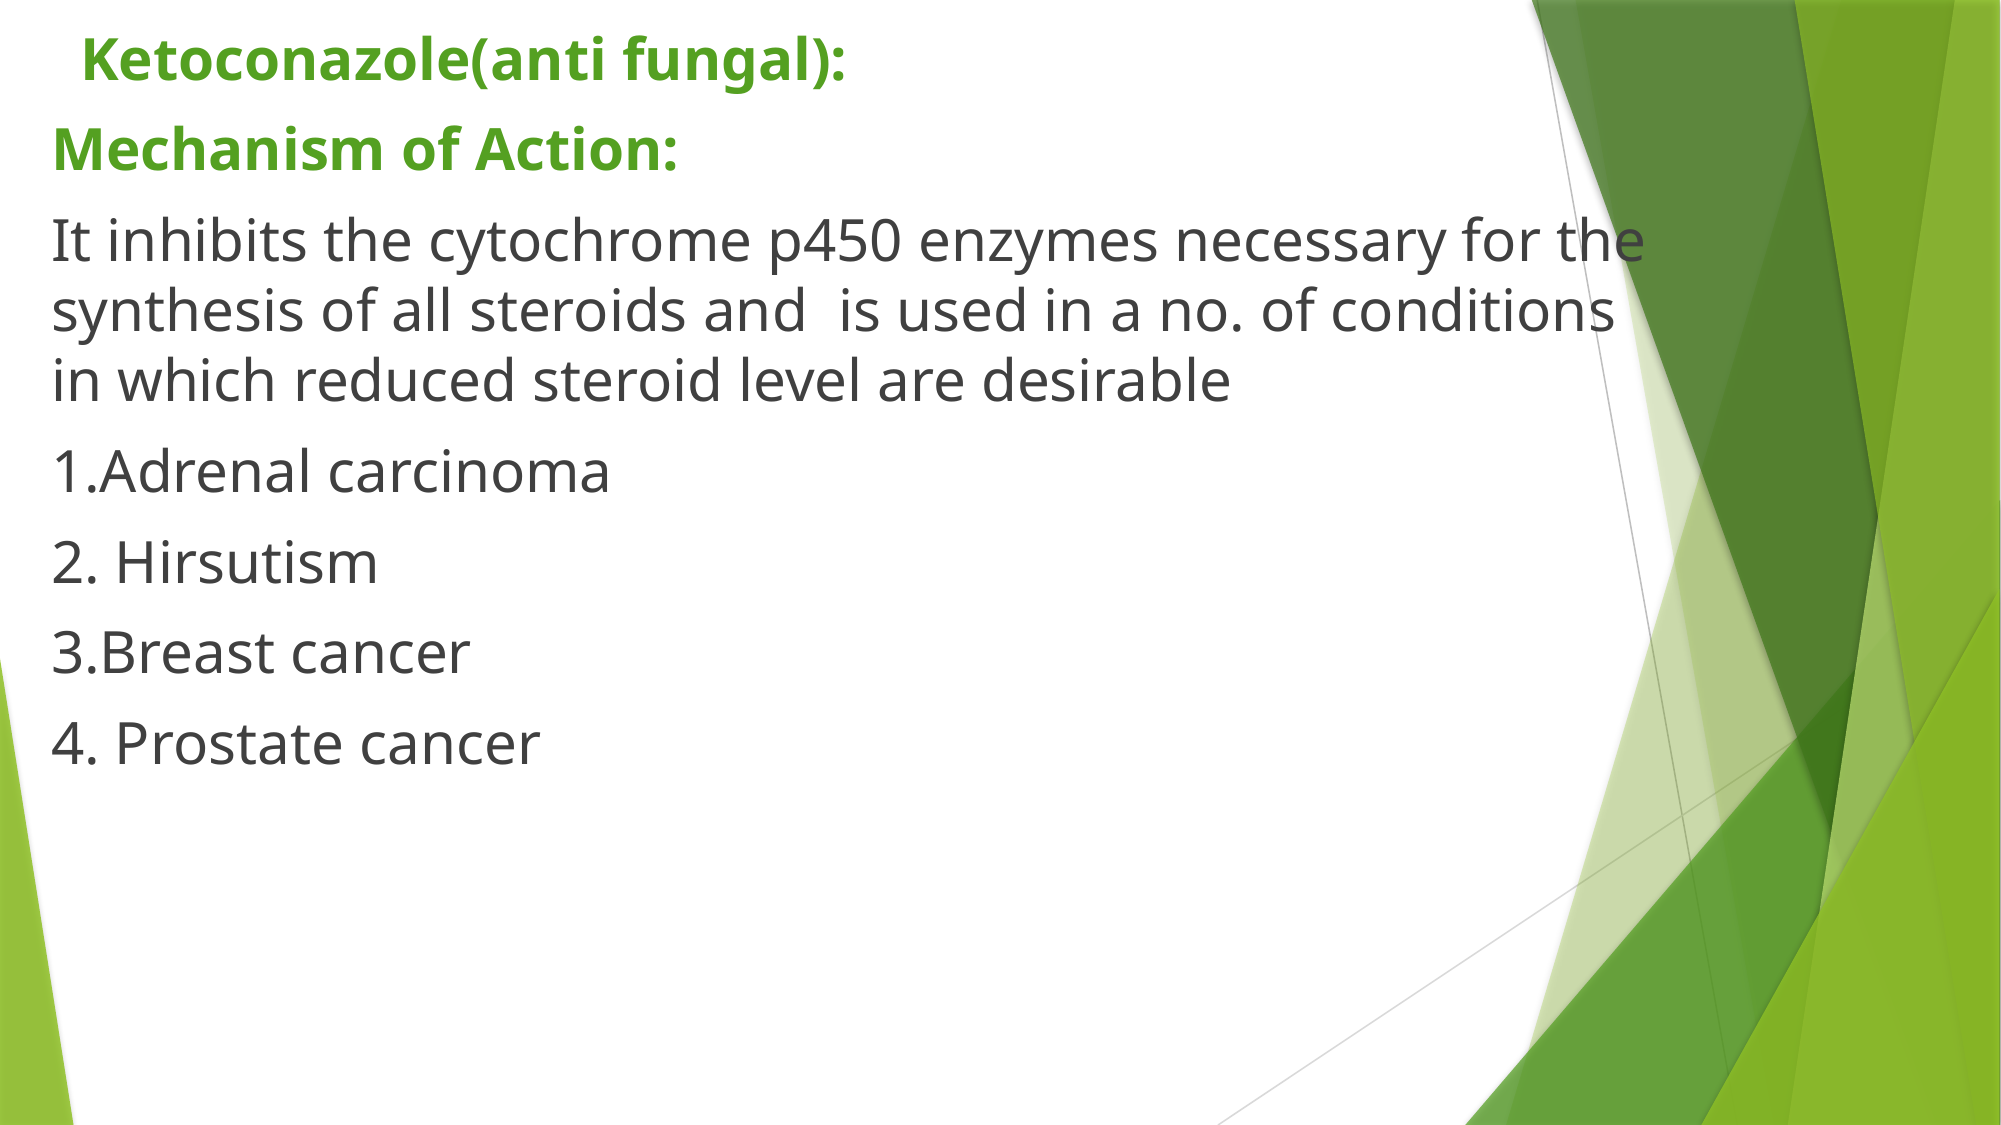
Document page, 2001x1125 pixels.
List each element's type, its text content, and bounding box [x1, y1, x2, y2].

list Ketoconazole(anti fungal): Mechanism of Action: It inhibits the cytochrome p450 enzymes necessary for the synthesis of all steroids and is used in a no. of conditions in which reduced steroid level are desirable 1.Adrenal carcinoma 2. Hirsutism 3.Breast cancer 4. Prostate cancer [35, 14, 1686, 957]
